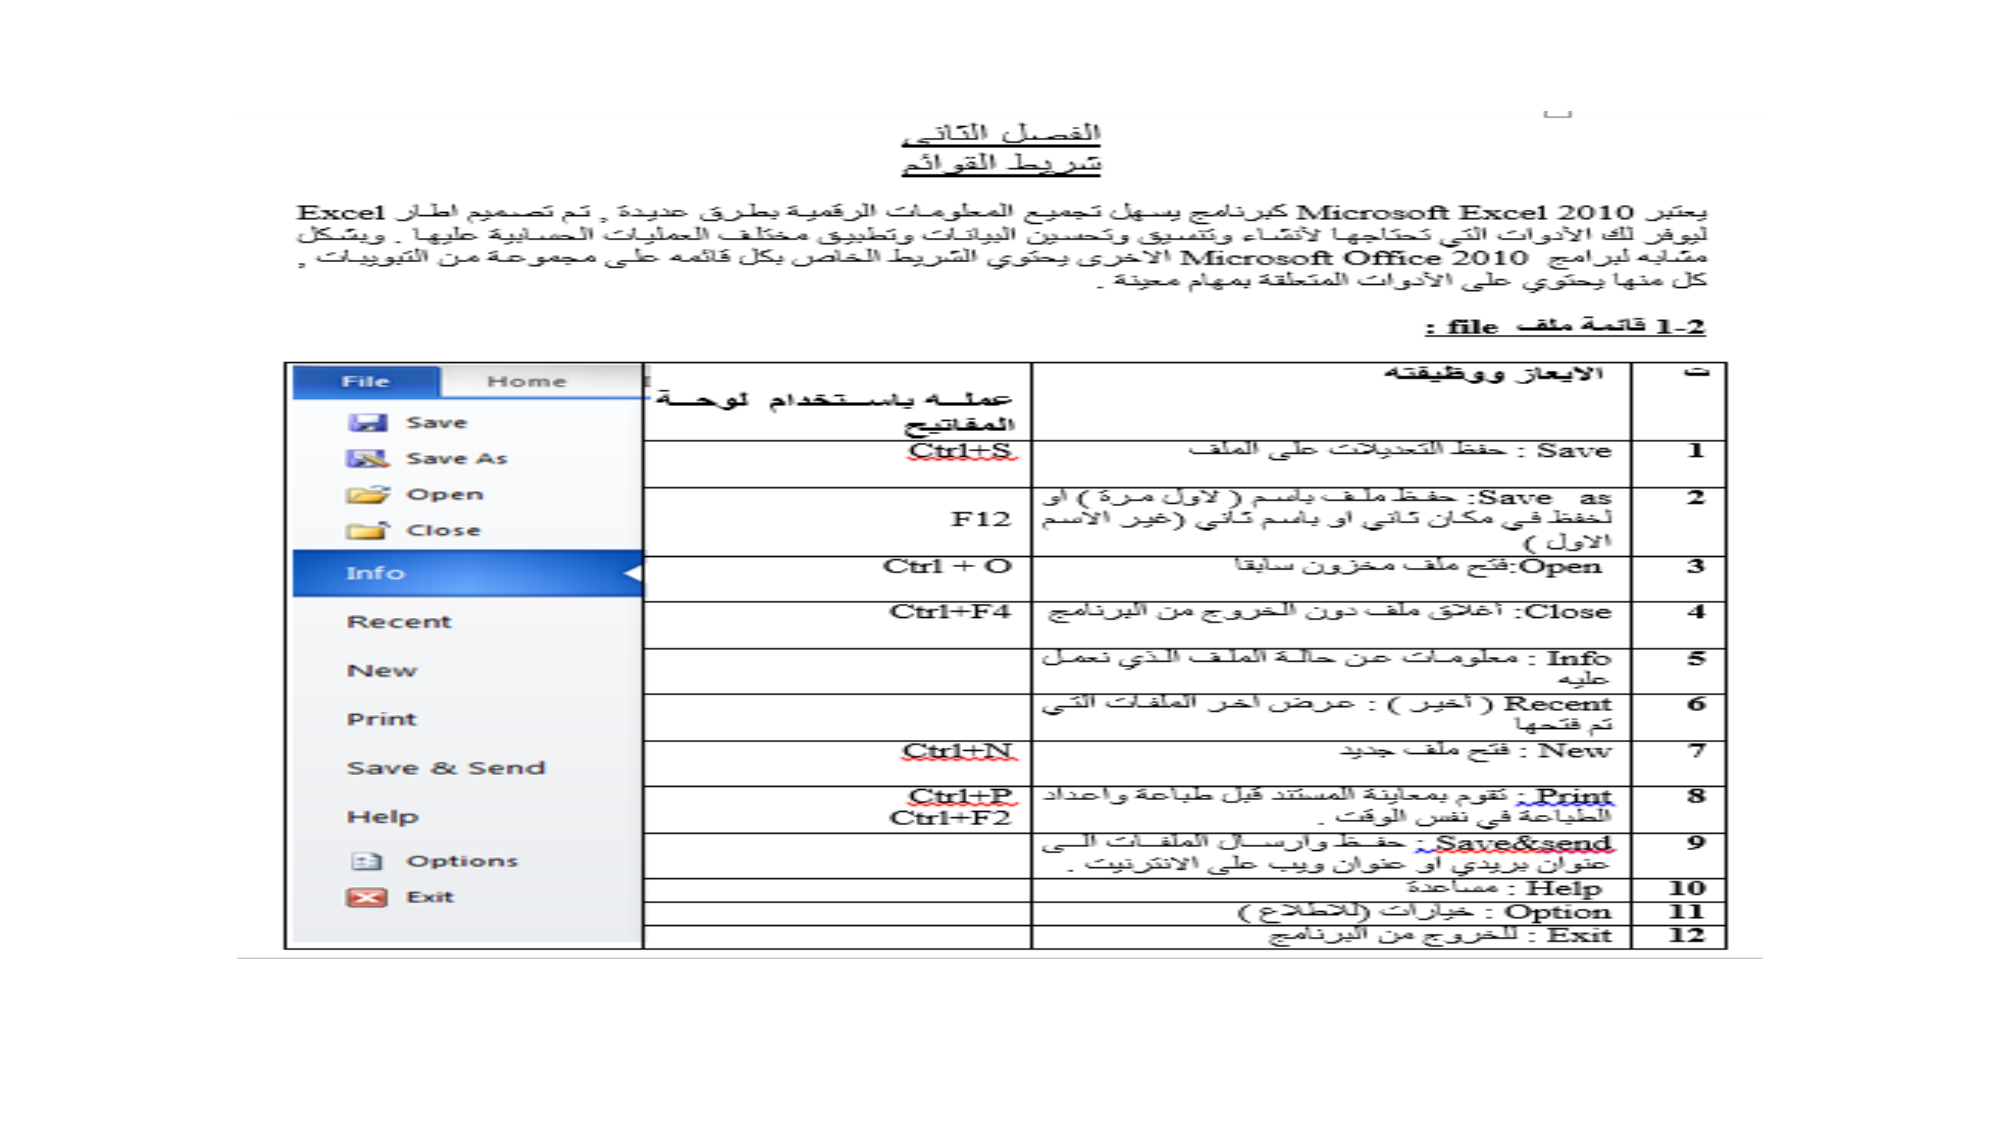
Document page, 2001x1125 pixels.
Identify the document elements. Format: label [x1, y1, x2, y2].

picture [237, 111, 1763, 959]
